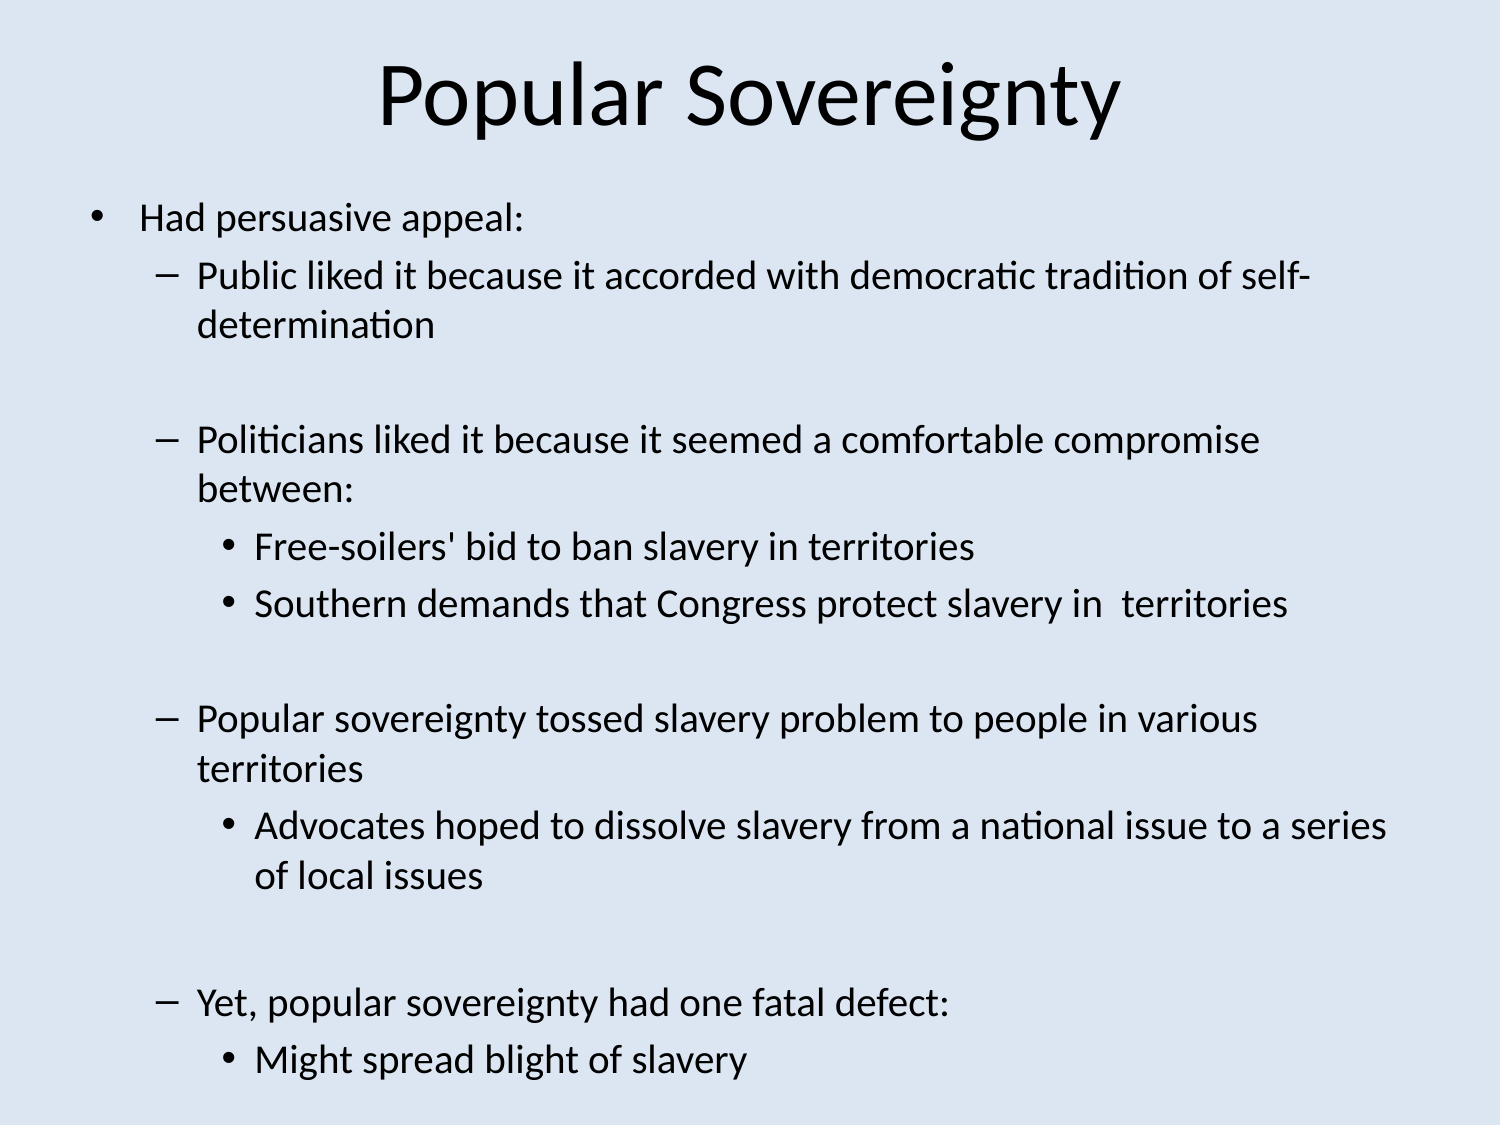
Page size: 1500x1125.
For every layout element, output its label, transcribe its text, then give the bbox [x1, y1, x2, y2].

title Popular Sovereignty [75, 22, 1425, 125]
list Had persuasive appeal: Public liked it because it accorded with democratic tradition of self-determination Politicians liked it because it seemed a comfortable compromise between: Free-soilers' bid to ban slavery in territories Southern demands that Congress protect slavery in territories Popular sovereignty tossed slavery problem to people in various territories Advocates hoped to dissolve slavery from a national issue to a series of local issues Yet, popular sovereignty had one fatal defect: Might spread blight of slavery [75, 125, 1425, 1102]
